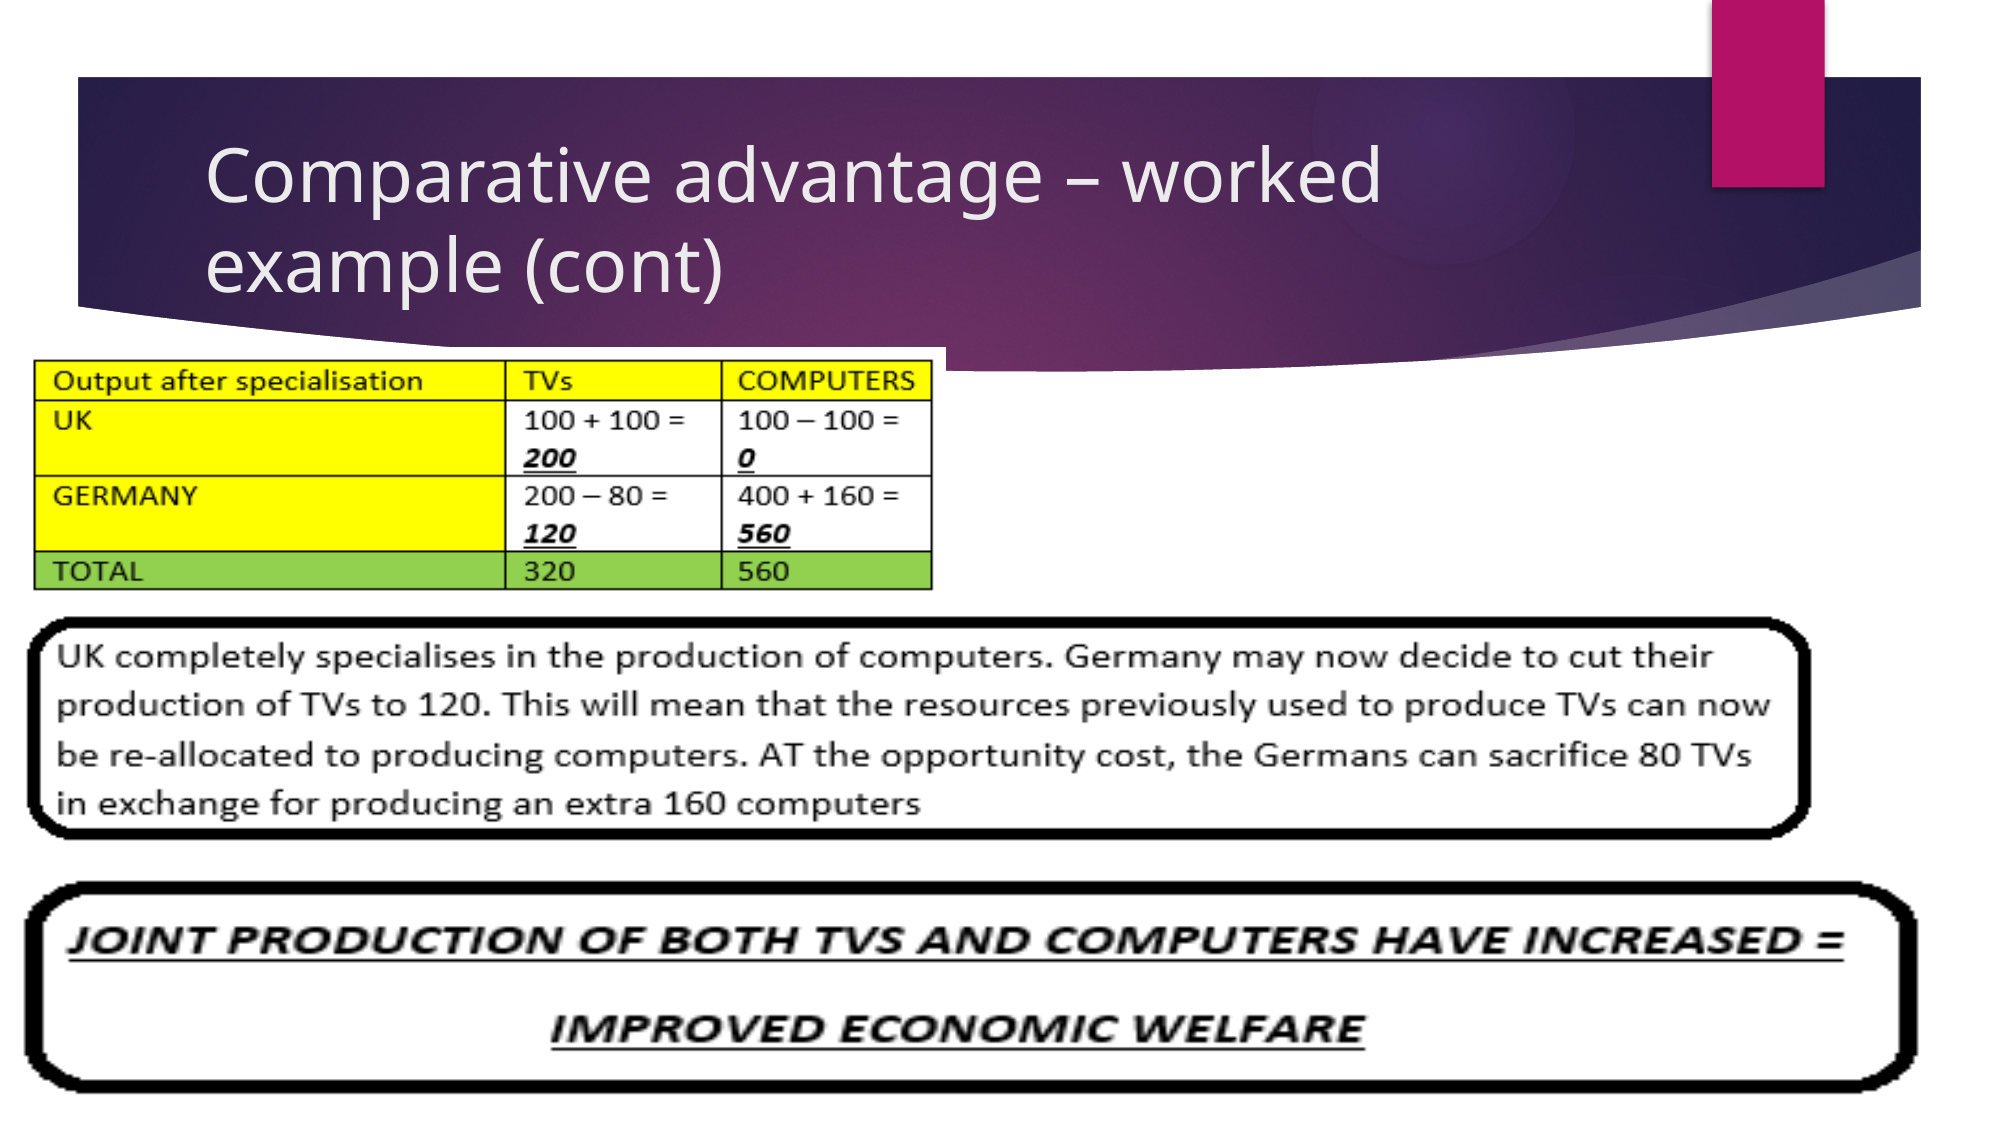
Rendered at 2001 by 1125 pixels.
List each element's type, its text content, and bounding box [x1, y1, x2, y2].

picture [15, 874, 1963, 1105]
title Comparative advantage – worked example (cont) [189, 159, 1627, 276]
picture [15, 347, 1838, 853]
